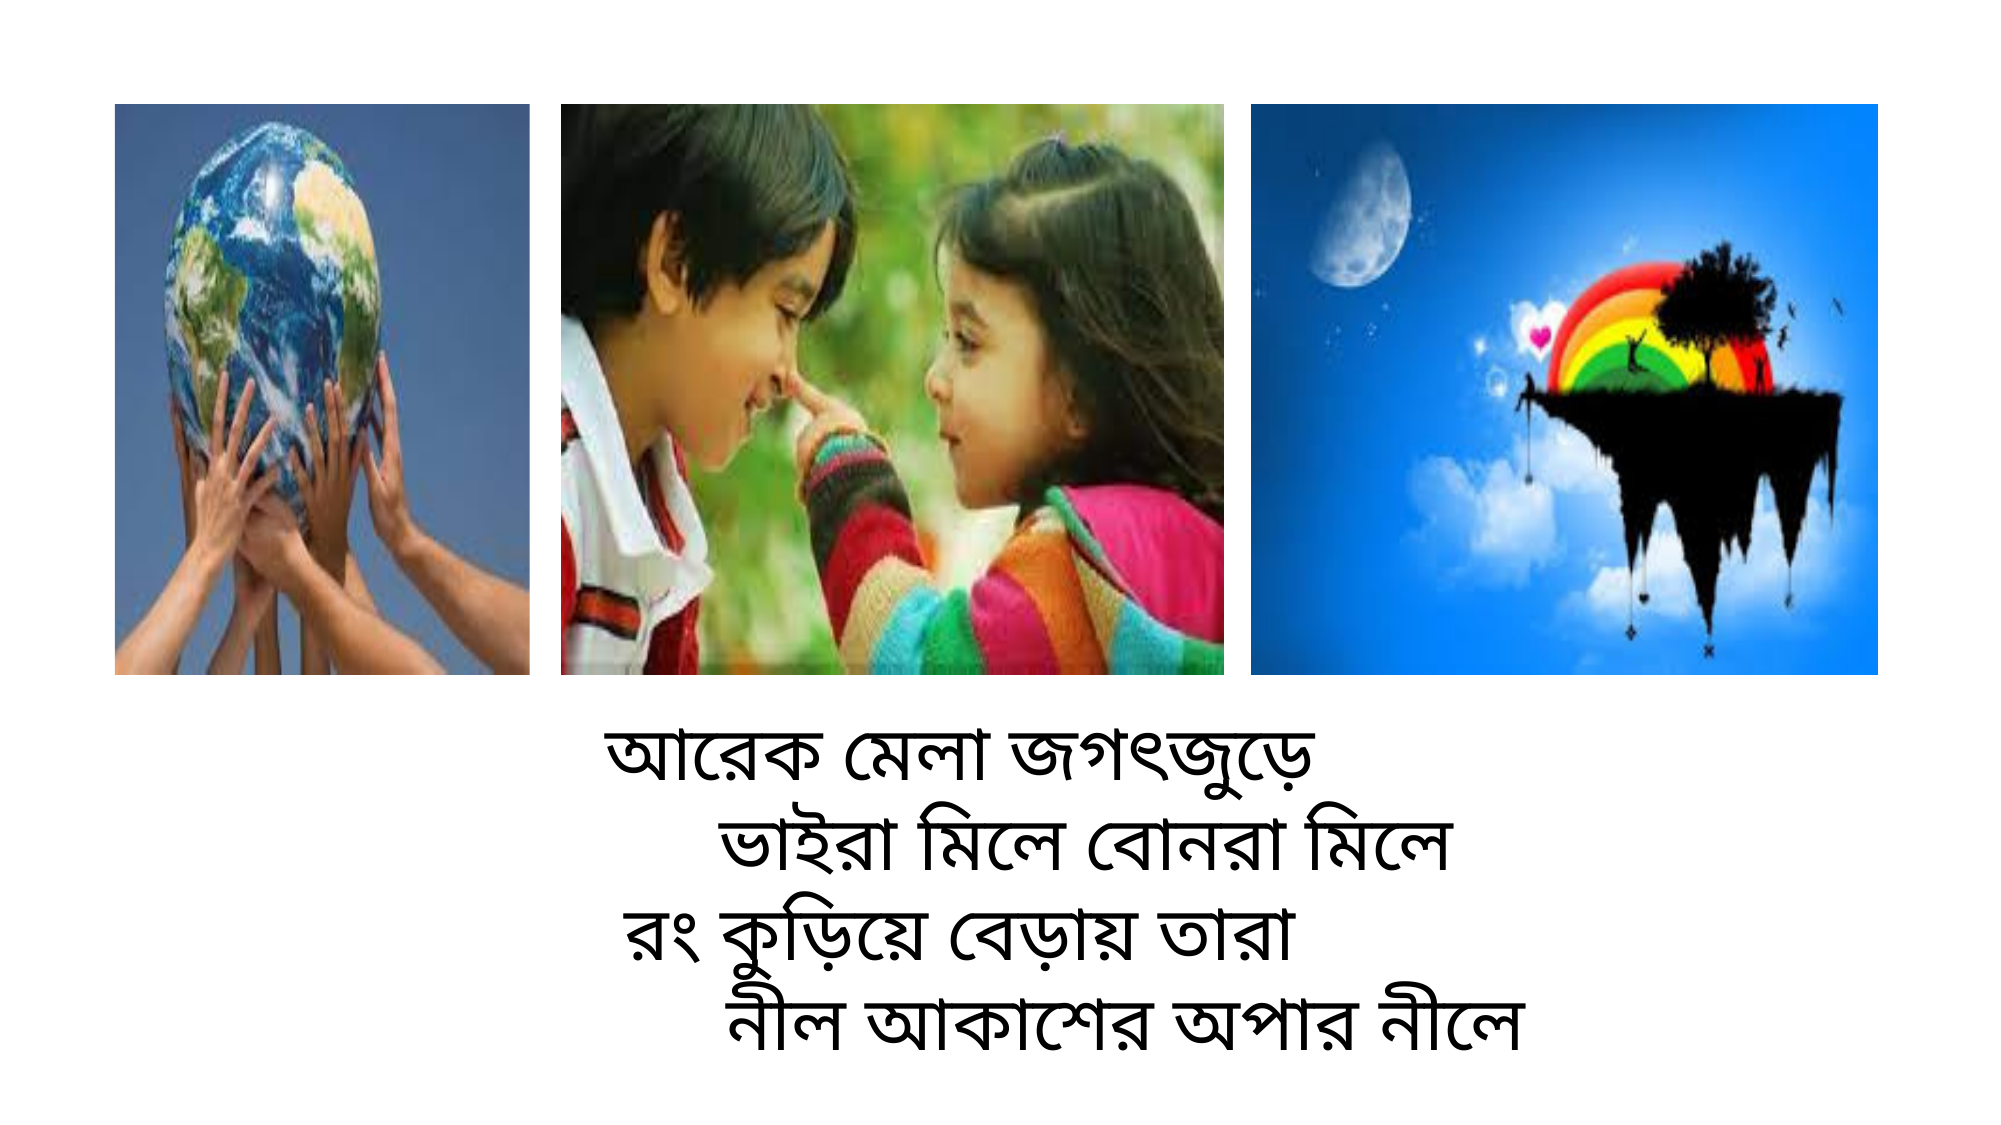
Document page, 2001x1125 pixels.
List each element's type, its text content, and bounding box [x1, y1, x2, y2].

picture [1251, 104, 1878, 675]
picture [561, 104, 1224, 675]
picture [114, 104, 530, 675]
text_box আরেক মেলা জগৎজুড়ে ভাইরা মিলে বোনরা মিলে রং কুড়িয়ে বেড়ায় তারা নীল আকাশের অপার নীলে [258, 698, 1662, 1074]
